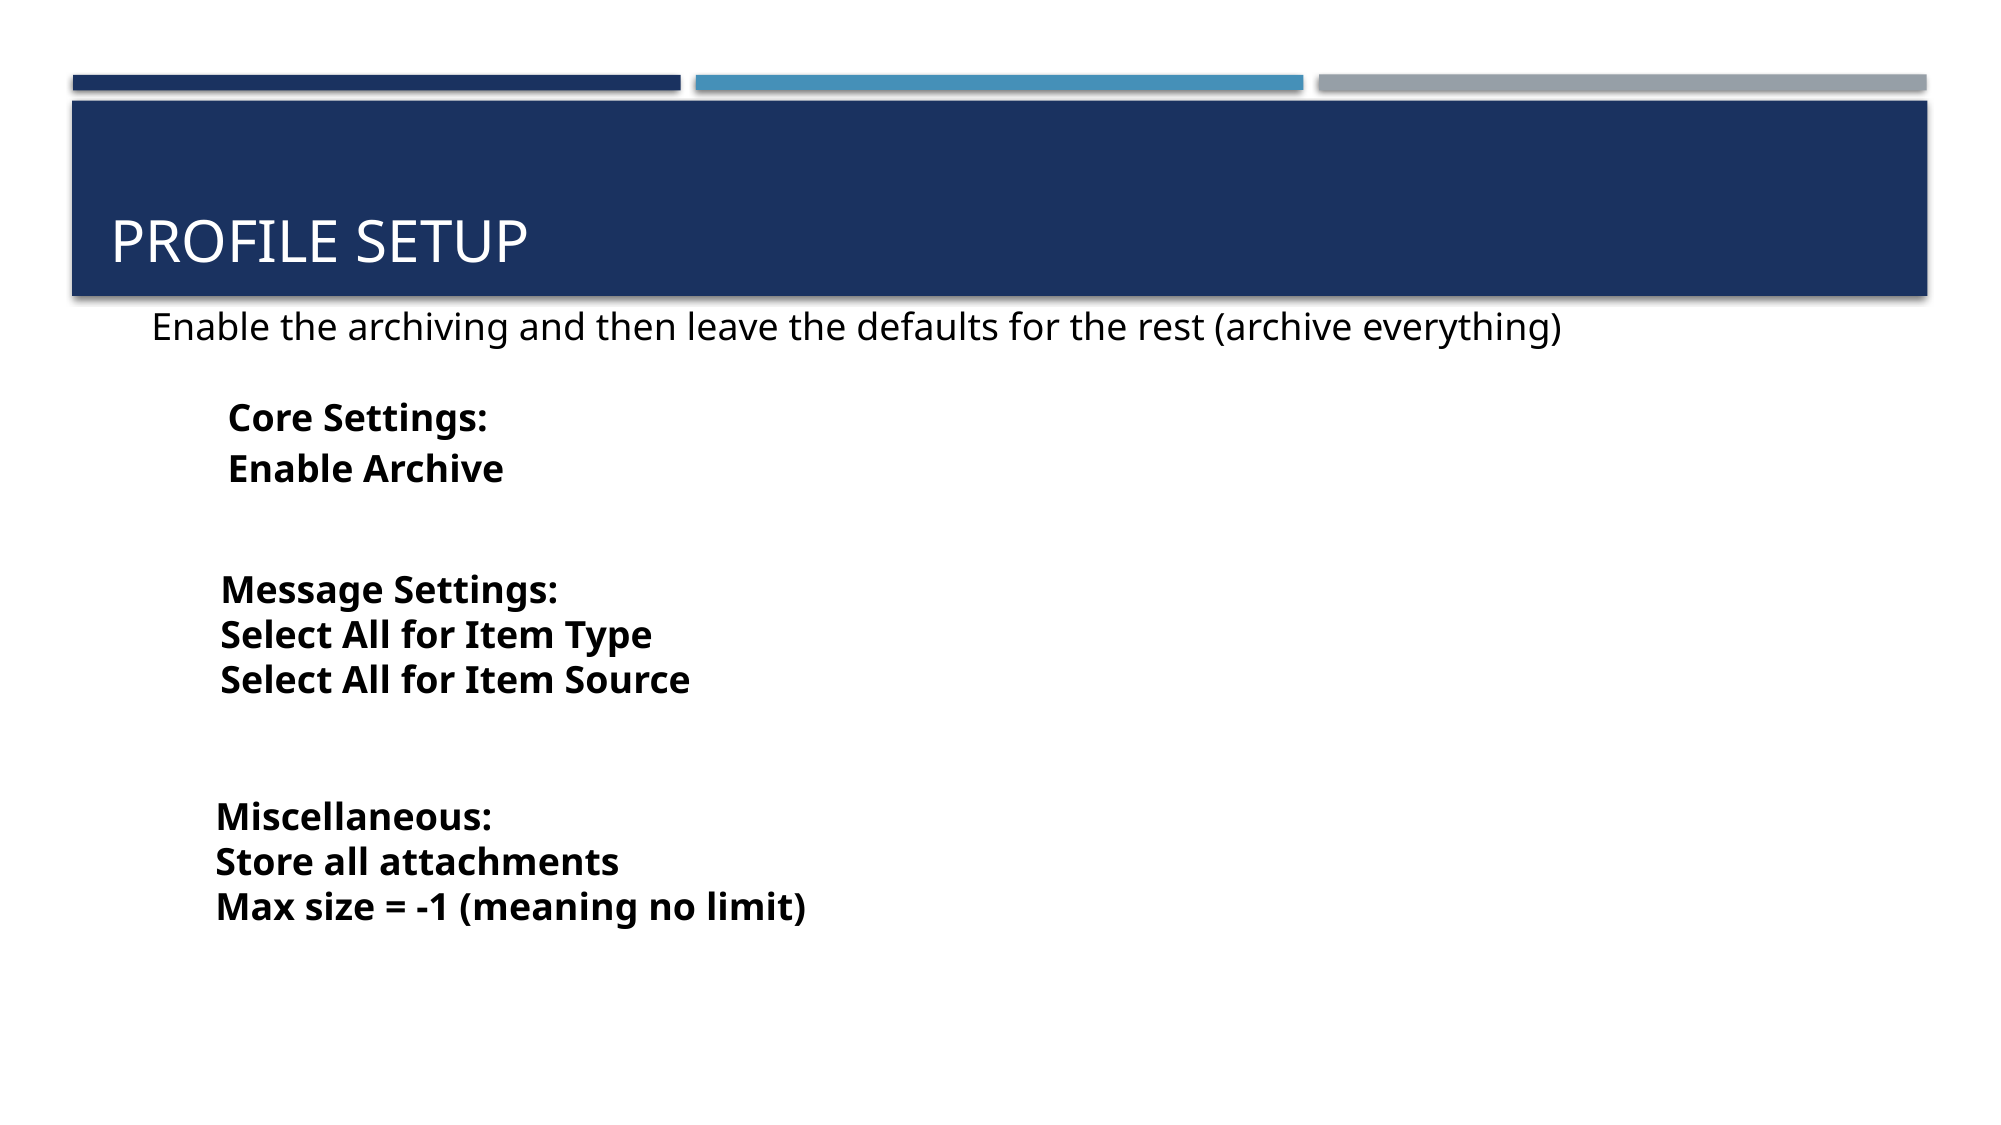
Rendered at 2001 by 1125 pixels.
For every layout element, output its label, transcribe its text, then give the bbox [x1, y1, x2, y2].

table_header Core Settings: Enable Archive [213, 390, 550, 496]
text_box Message Settings: Select All for Item Type Select All for Item Source [205, 558, 707, 709]
title Profile Setup [95, 115, 1905, 282]
text_box Miscellaneous: Store all attachments Max size = -1 (meaning no limit) [200, 785, 822, 935]
text_box Enable the archiving and then leave the defaults for the rest (archive everything) [136, 295, 1579, 356]
